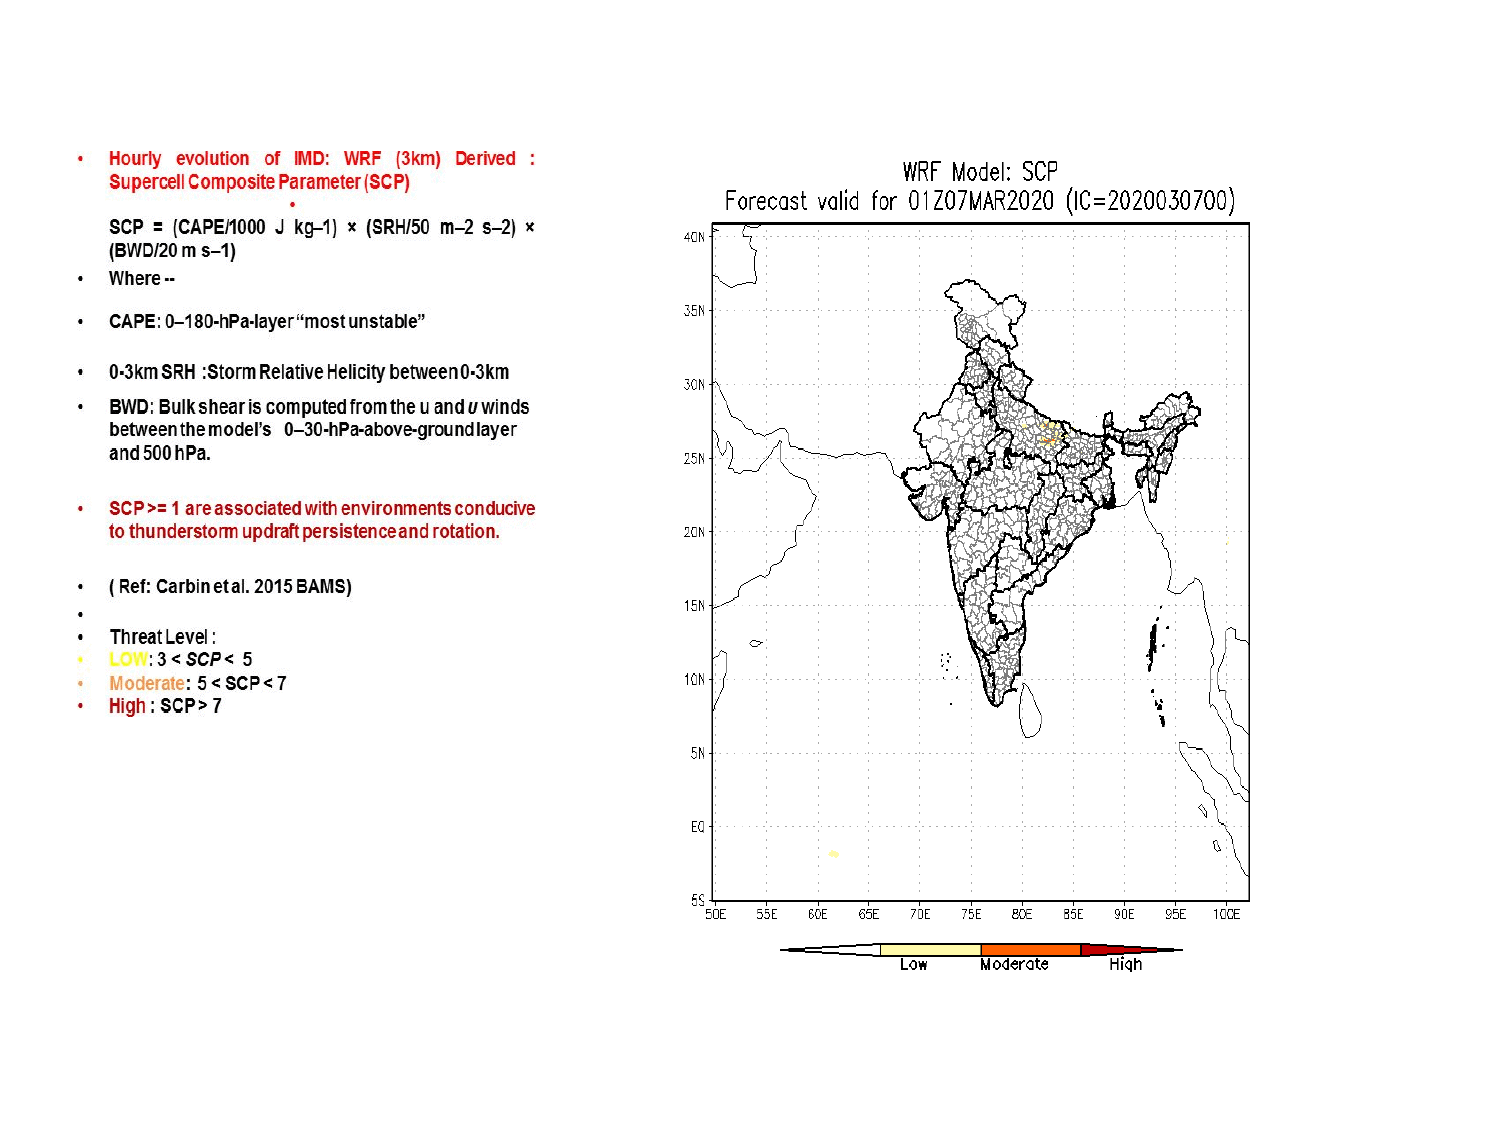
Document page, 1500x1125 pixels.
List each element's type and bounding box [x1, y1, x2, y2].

picture [74, 149, 1426, 976]
